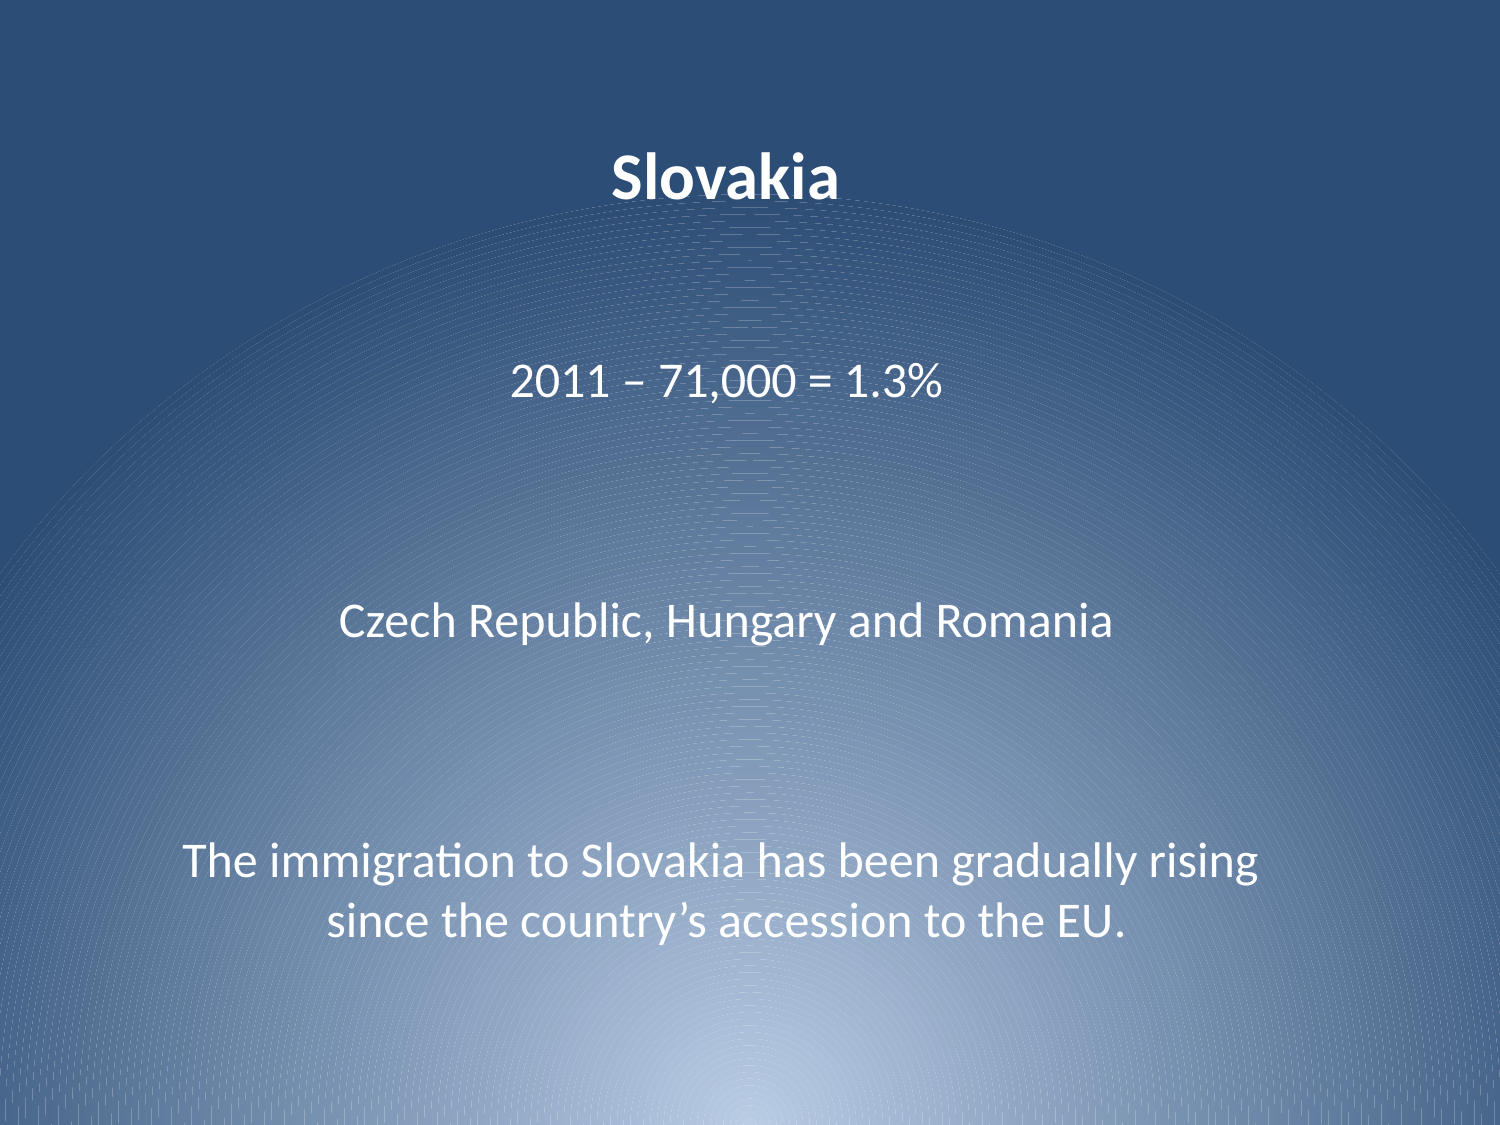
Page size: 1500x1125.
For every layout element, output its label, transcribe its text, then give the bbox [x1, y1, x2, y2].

text_box Slovakia 2011 – 71,000 = 1.3% Czech Republic, Hungary and Romania The immigration to Slovakia has been gradually rising since the country’s accession to the EU. [88, 125, 1365, 956]
